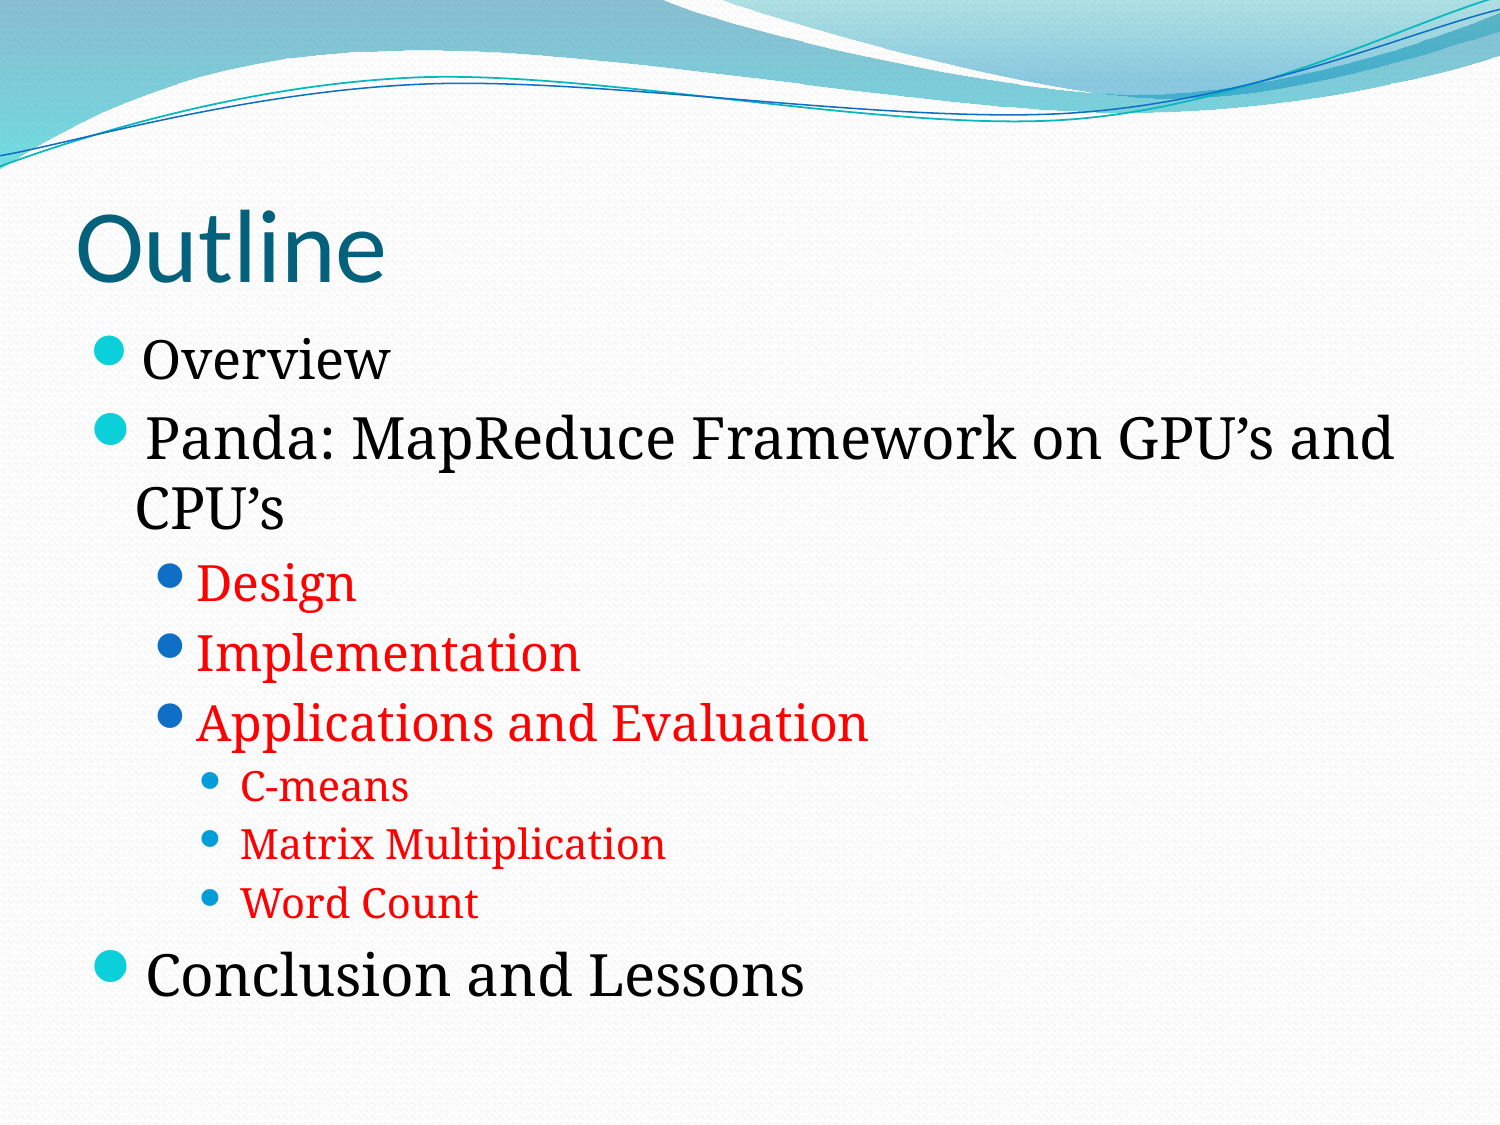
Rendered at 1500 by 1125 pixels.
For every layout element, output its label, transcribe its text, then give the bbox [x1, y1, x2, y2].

list Overview Panda: MapReduce Framework on GPU’s and CPU’s Design Implementation Applications and Evaluation C-means Matrix Multiplication Word Count Conclusion and Lessons [75, 317, 1425, 1038]
title Outline [75, 115, 1425, 303]
